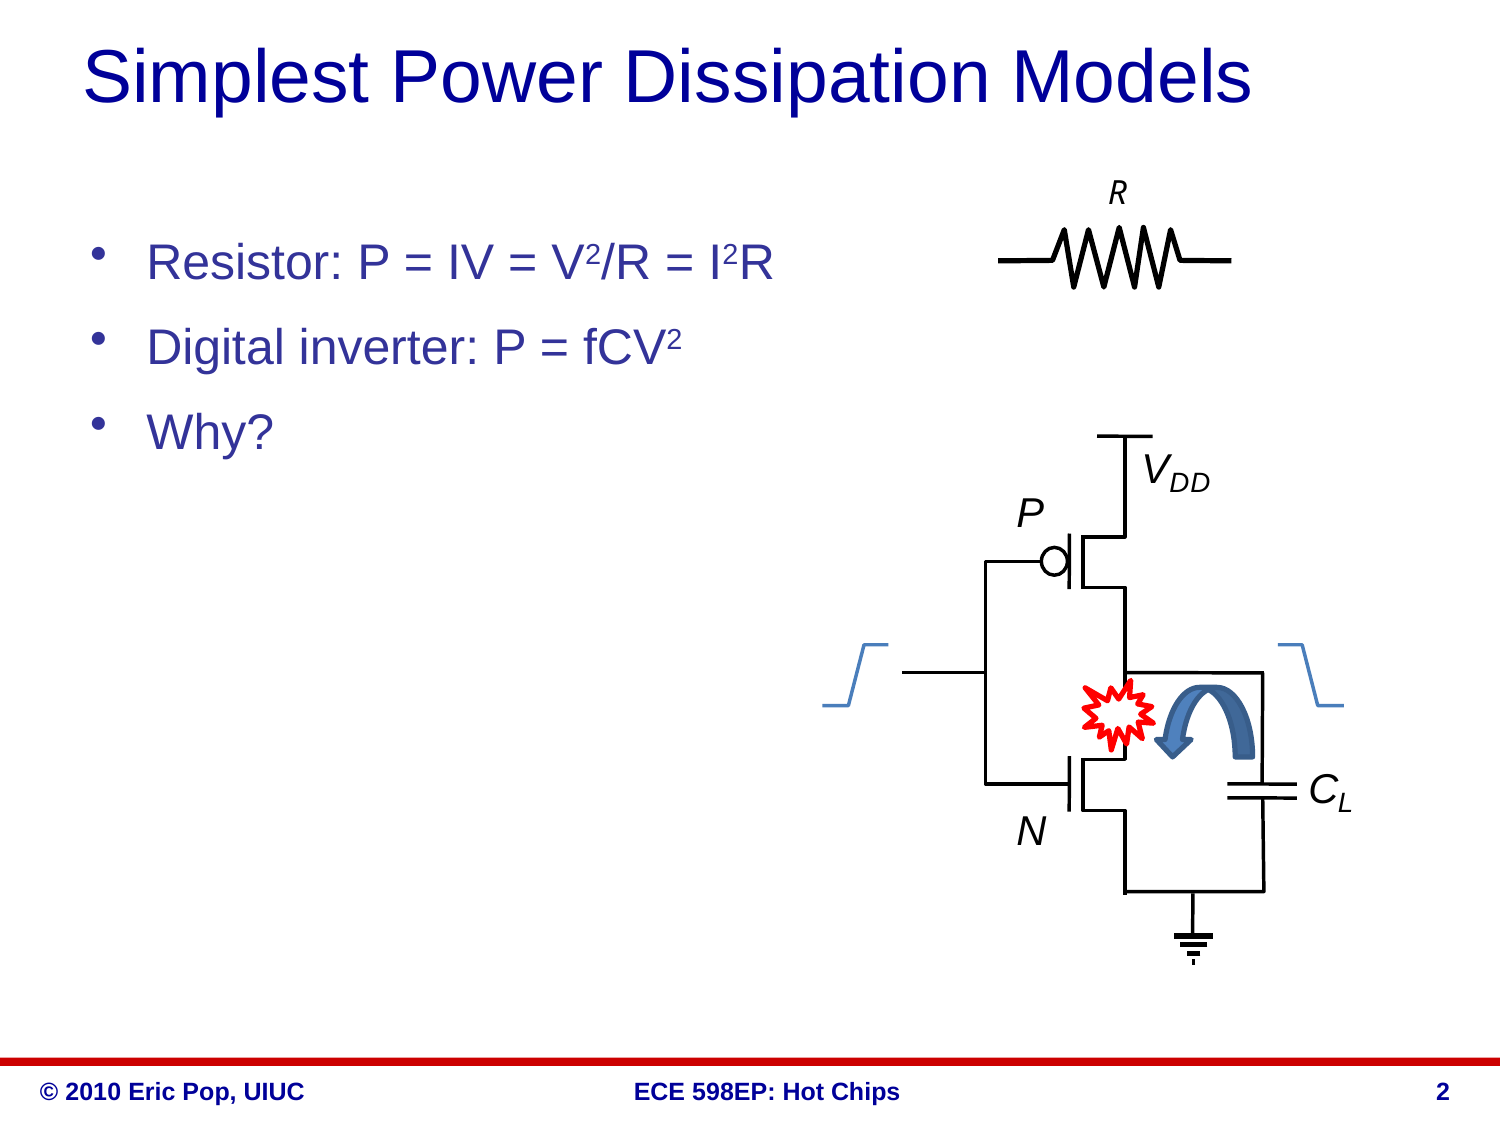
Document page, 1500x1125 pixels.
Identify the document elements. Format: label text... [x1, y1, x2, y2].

title Simplest Power Dissipation Models [66, 20, 1418, 127]
slide_number 2 [1362, 1075, 1451, 1106]
list Resistor: P = IV = V2/R = I2R Digital inverter: P = fCV2 Why? [74, 222, 1426, 521]
text_box [998, 227, 1232, 288]
picture [820, 427, 1372, 969]
text_box R [1092, 164, 1142, 219]
